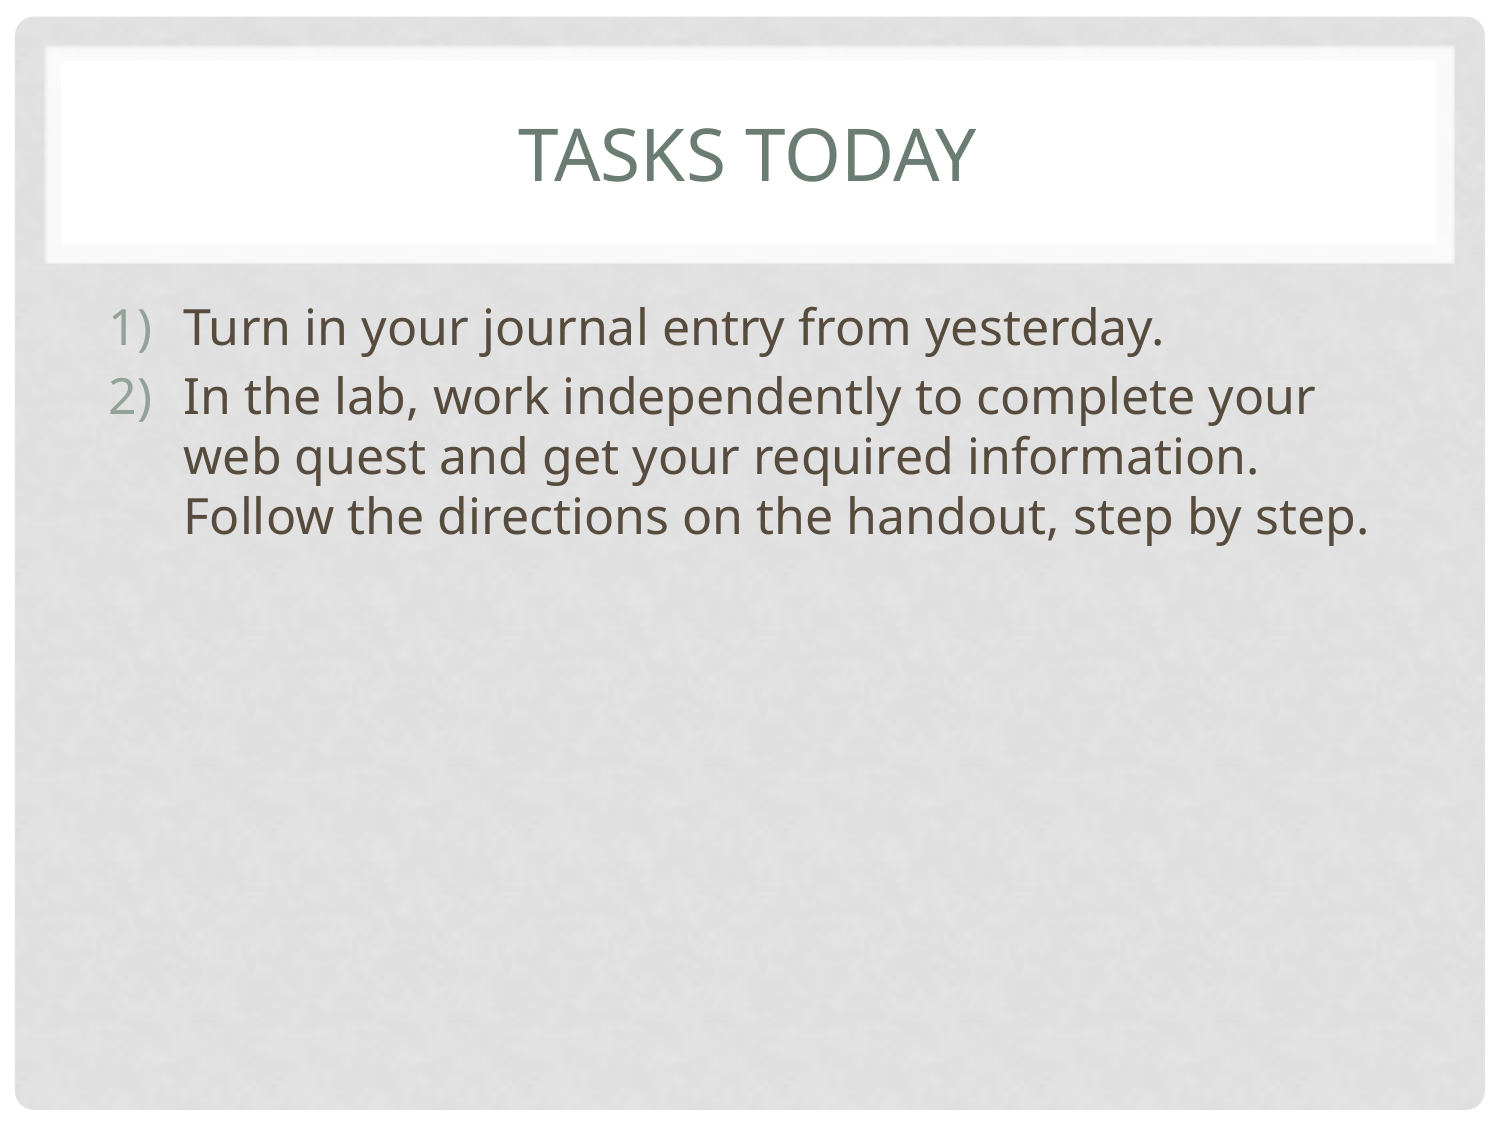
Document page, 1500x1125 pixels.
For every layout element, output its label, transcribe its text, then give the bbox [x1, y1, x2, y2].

list Turn in your journal entry from yesterday. In the lab, work independently to complete your web quest and get your required information. Follow the directions on the handout, step by step. [75, 287, 1425, 1005]
title Tasks today [69, 66, 1425, 238]
